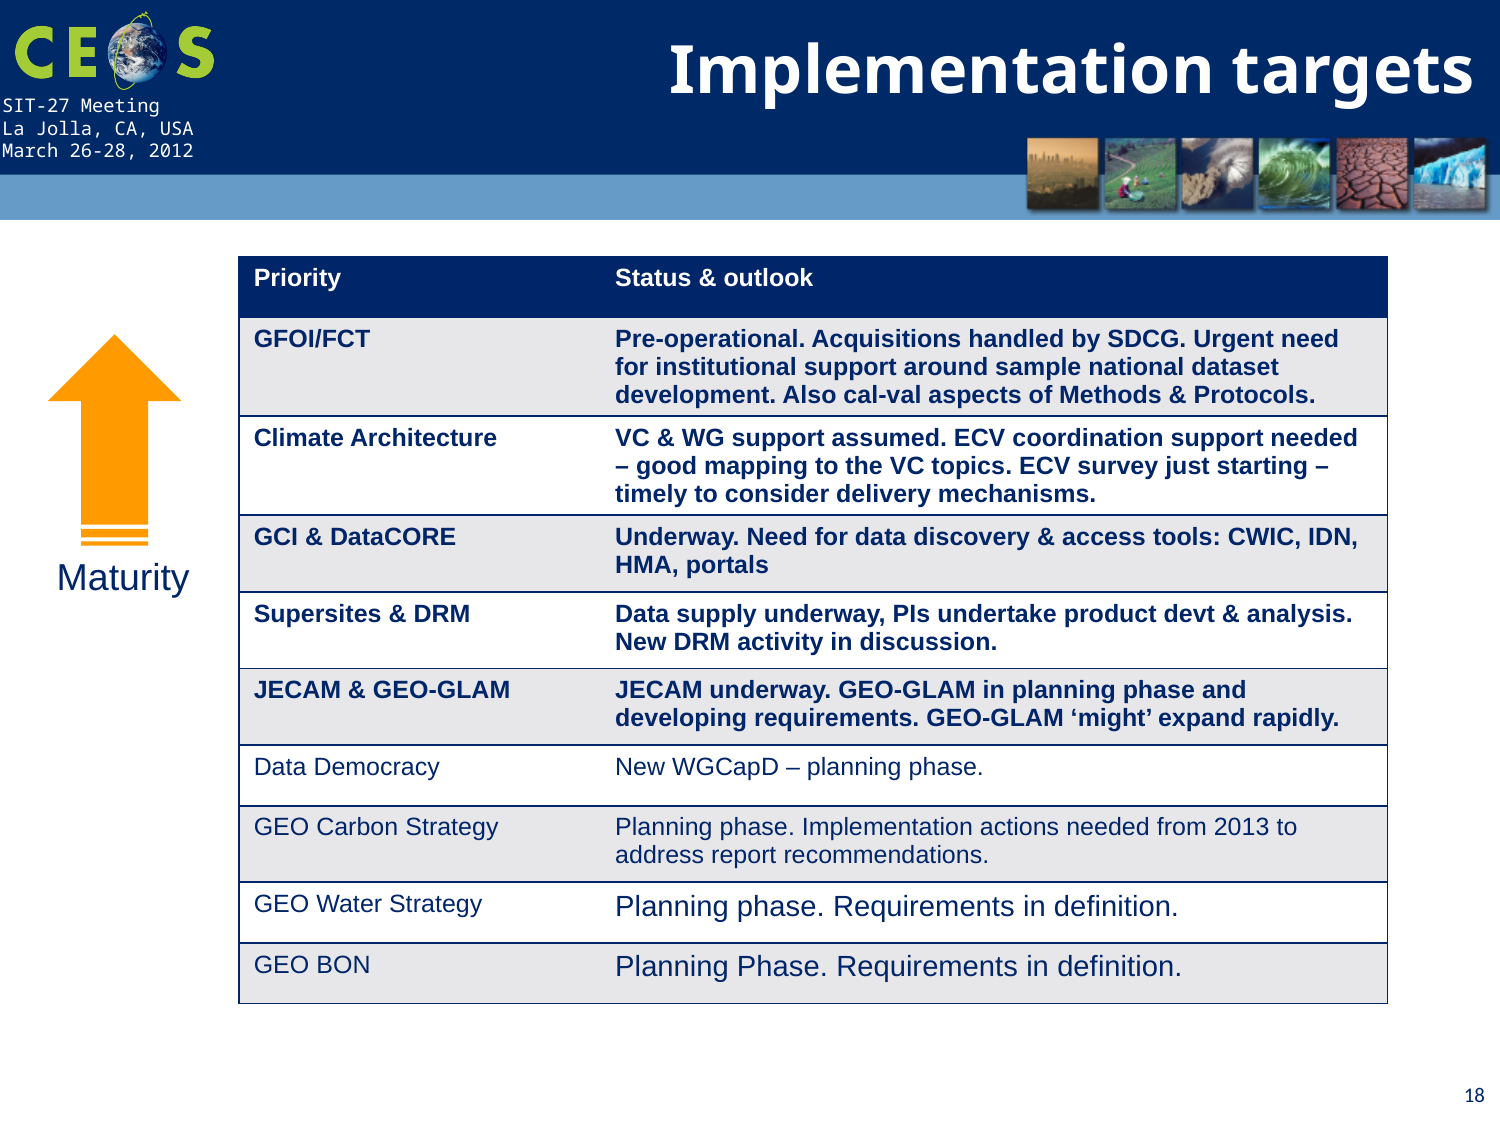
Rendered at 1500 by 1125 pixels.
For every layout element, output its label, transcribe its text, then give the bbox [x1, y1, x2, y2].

title Implementation targets [216, 16, 1491, 117]
table_cell GEO Water Strategy [240, 883, 600, 942]
table_cell Data Democracy [240, 746, 600, 805]
table_cell VC & WG support assumed. ECV coordination support needed – good mapping to the VC topics. ECV survey just starting – timely to consider delivery mechanisms. [600, 417, 1387, 514]
picture [0, 0, 1500, 220]
slide_number 18 [1187, 1073, 1500, 1125]
table_cell JECAM & GEO-GLAM [240, 669, 600, 744]
table_cell Planning phase. Requirements in definition. [600, 883, 1387, 942]
table_cell New WGCapD – planning phase. [600, 746, 1387, 805]
table_cell Pre-operational. Acquisitions handled by SDCG. Urgent need for institutional support around sample national dataset development. Also cal-val aspects of Methods & Protocols. [600, 318, 1387, 415]
table_cell Climate Architecture [240, 417, 600, 514]
text_box [81, 528, 149, 538]
table_cell Data supply underway, PIs undertake product devt & analysis. New DRM activity in discussion. [600, 593, 1387, 668]
table_header Priority [240, 258, 600, 316]
table_cell Underway. Need for data discovery & access tools: CWIC, IDN, HMA, portals [600, 516, 1387, 591]
text_box Maturity [41, 545, 205, 606]
table_cell Supersites & DRM [240, 593, 600, 668]
table_cell GEO Carbon Strategy [240, 807, 600, 881]
table_cell GCI & DataCORE [240, 516, 600, 591]
table_cell Planning Phase. Requirements in definition. [600, 944, 1387, 1003]
text_box [81, 541, 149, 546]
table_header Status & outlook [600, 258, 1387, 316]
table_cell Planning phase. Implementation actions needed from 2013 to address report recommendations. [600, 807, 1387, 881]
table_cell JECAM underway. GEO-GLAM in planning phase and developing requirements. GEO-GLAM ‘might’ expand rapidly. [600, 669, 1387, 744]
text_box [47, 334, 182, 525]
table_cell GEO BON [240, 944, 600, 1003]
table_cell GFOI/FCT [240, 318, 600, 415]
